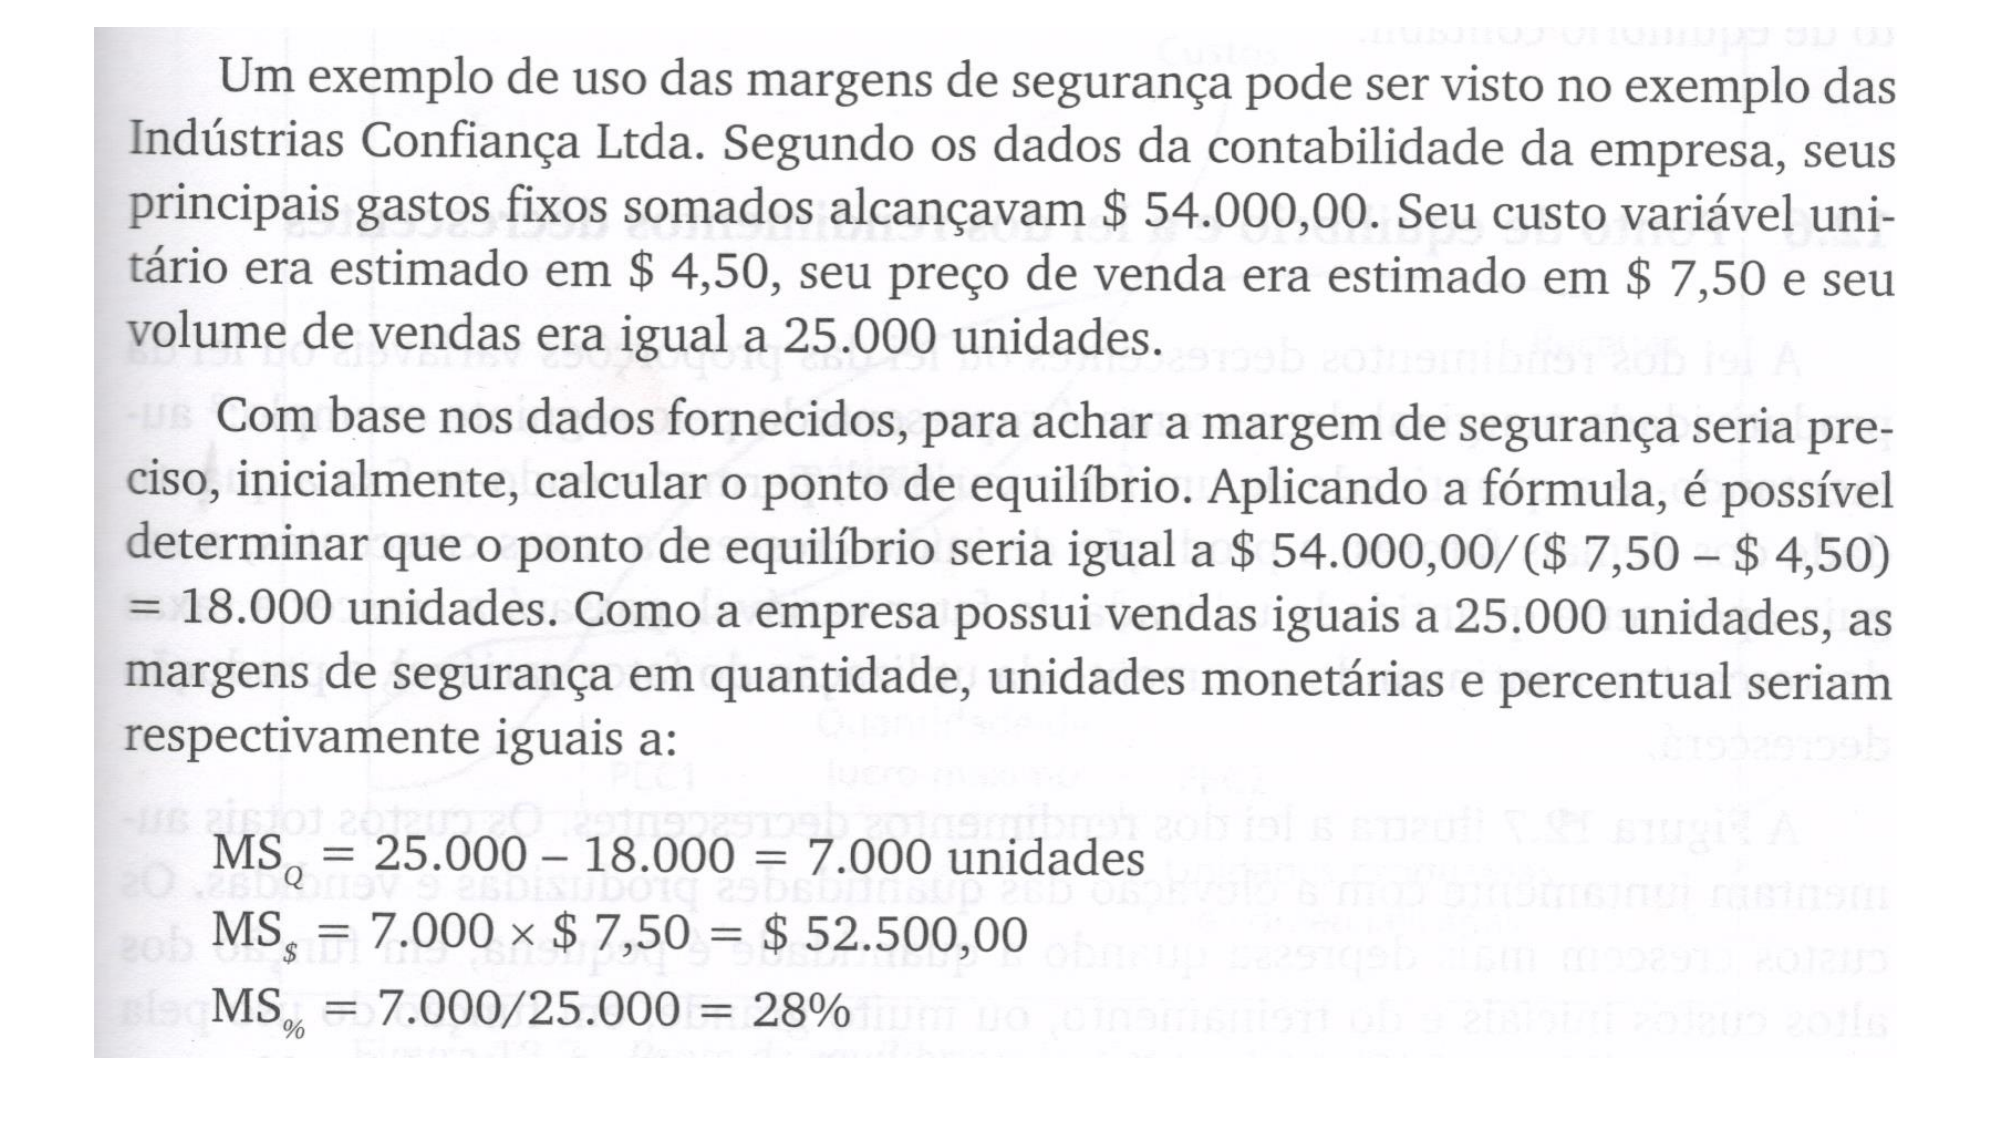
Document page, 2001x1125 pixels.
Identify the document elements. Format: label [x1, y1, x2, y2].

picture [94, 27, 1897, 1058]
